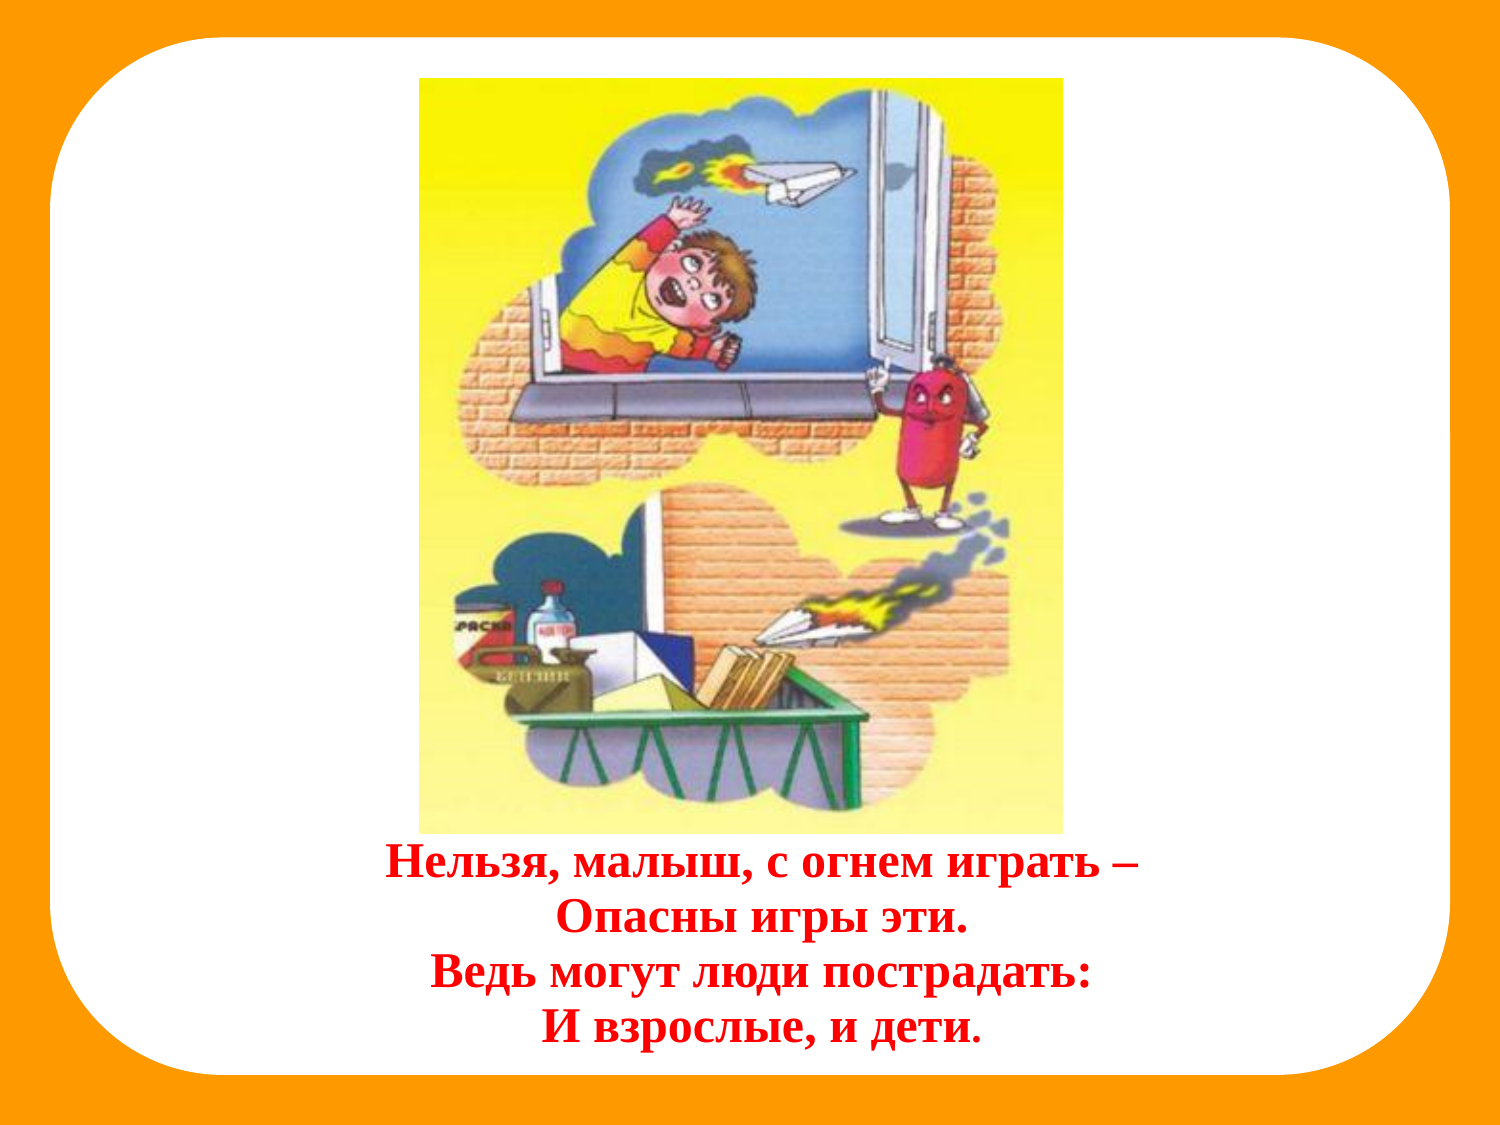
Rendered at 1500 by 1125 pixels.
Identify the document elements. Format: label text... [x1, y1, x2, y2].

text_box [50, 37, 1451, 1075]
text_box Нельзя, малыш, с огнем играть – Опасны игры эти. Ведь могут люди пострадать: И взрослые, и дети. [324, 846, 1199, 1056]
picture [418, 77, 1063, 835]
